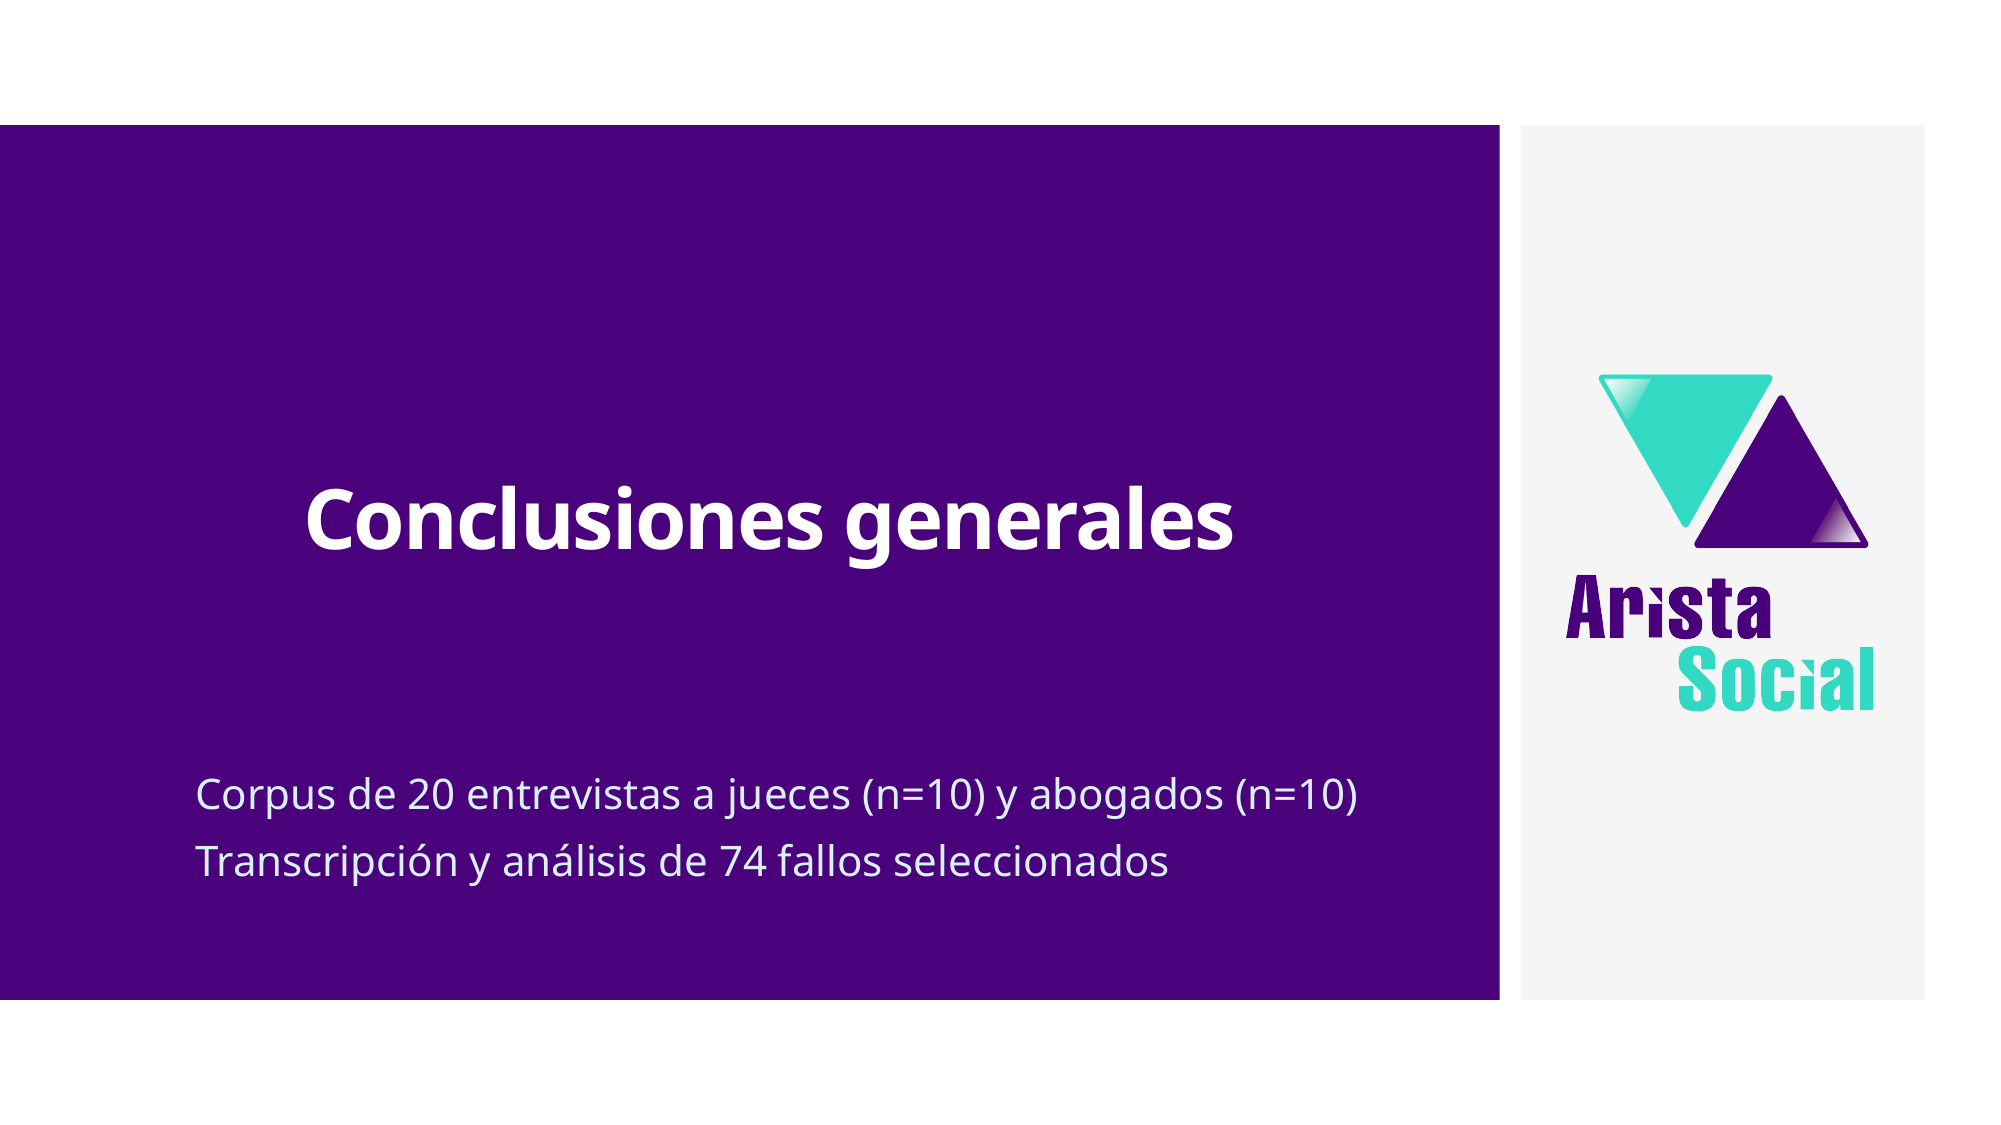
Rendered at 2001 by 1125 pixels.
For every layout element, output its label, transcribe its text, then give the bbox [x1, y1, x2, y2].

subtitle Corpus de 20 entrevistas a jueces (n=10) y abogados (n=10) Transcripción y análisis de 74 fallos seleccionados [180, 766, 1381, 917]
picture [1553, 323, 1886, 718]
title Conclusiones generales [165, 302, 1374, 575]
